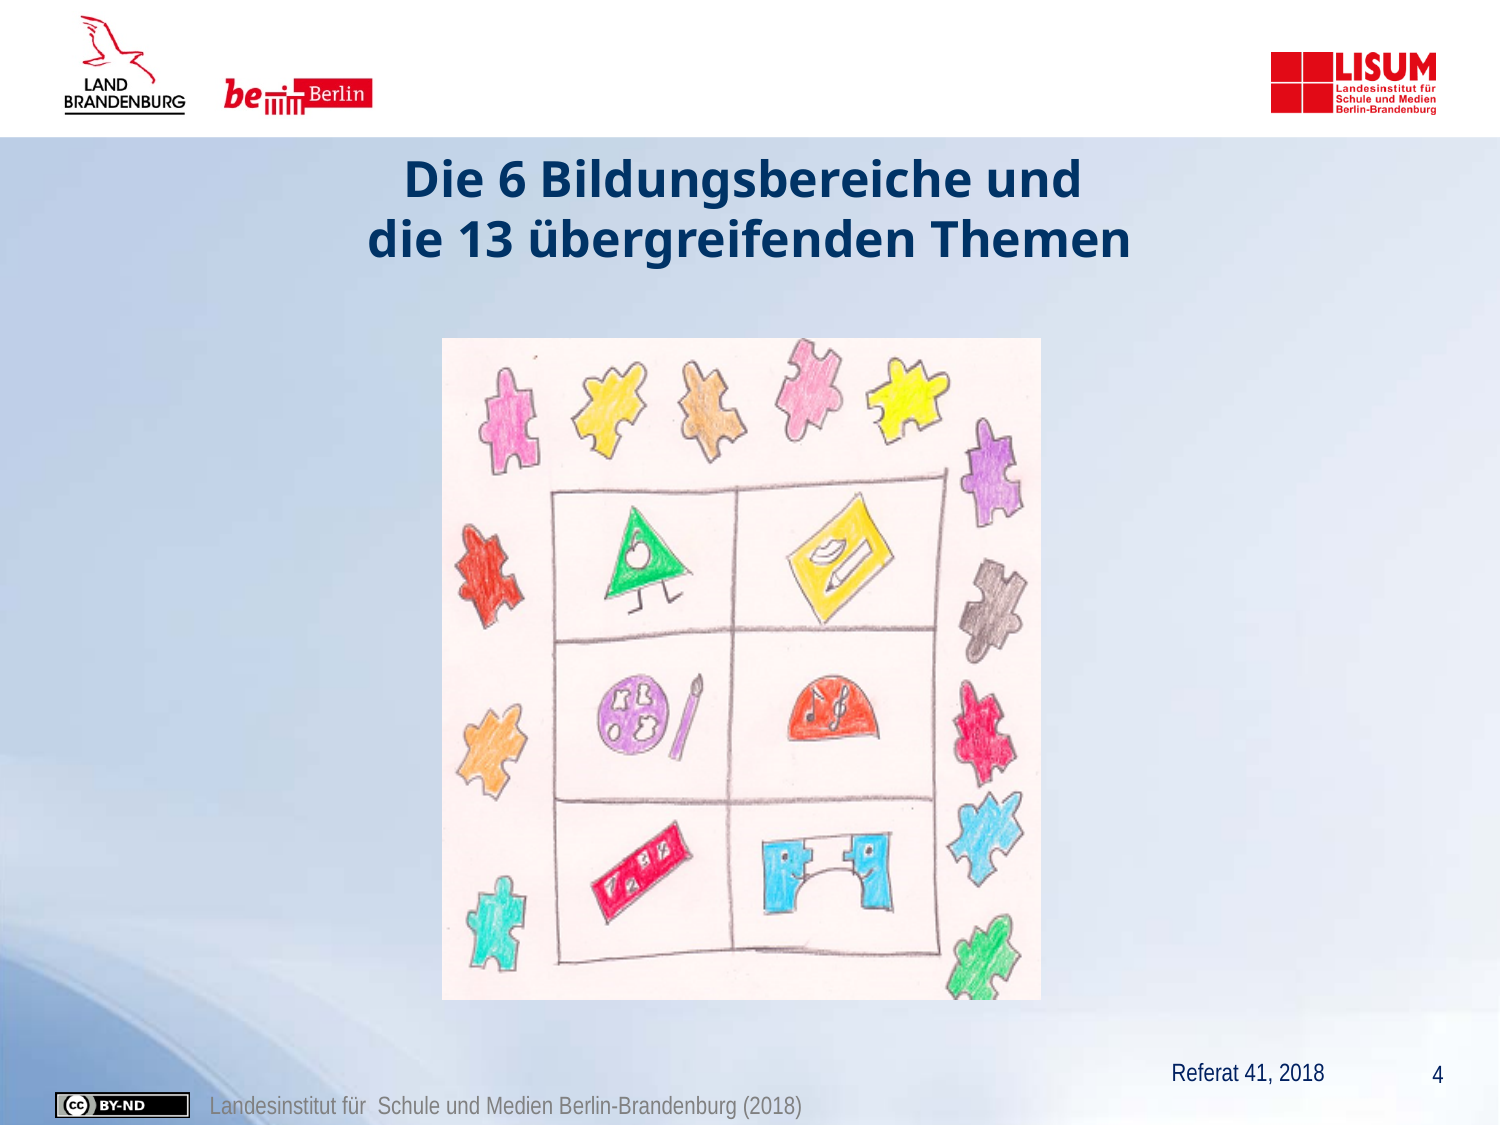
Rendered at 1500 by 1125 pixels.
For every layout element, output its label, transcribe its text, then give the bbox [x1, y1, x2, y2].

title Die 6 Bildungsbereiche und die 13 übergreifenden Themen [41, 137, 1459, 278]
picture [61, 11, 376, 119]
slide_number 4 [1360, 1051, 1460, 1094]
footer Referat 41, 2018 [194, 1051, 1353, 1094]
picture [0, 138, 1500, 1125]
picture [1271, 52, 1436, 115]
